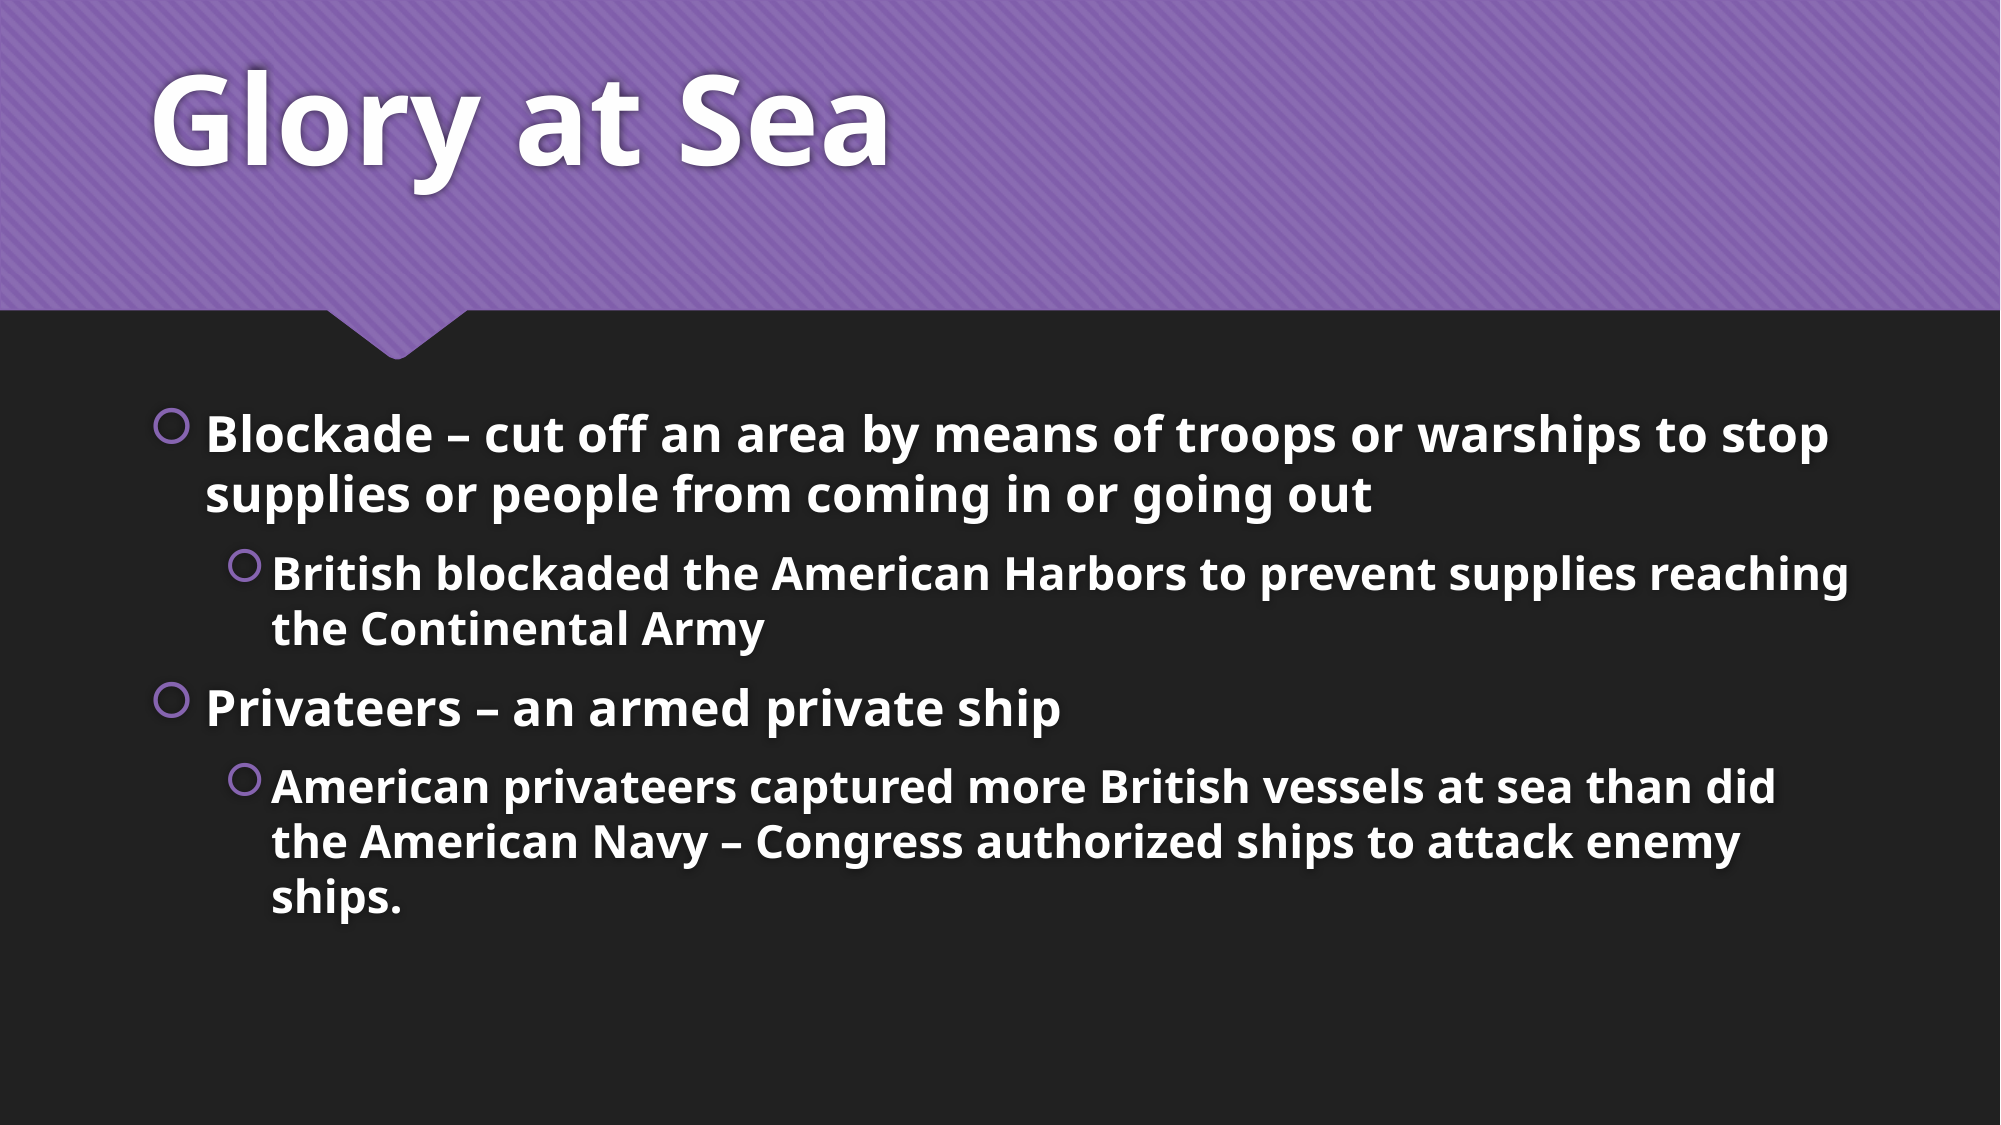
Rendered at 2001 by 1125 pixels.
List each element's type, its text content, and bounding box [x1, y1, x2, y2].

list Blockade – cut off an area by means of troops or warships to stop supplies or people from coming in or going out British blockaded the American Harbors to prevent supplies reaching the Continental Army Privateers – an armed private ship American privateers captured more British vessels at sea than did the American Navy – Congress authorized ships to attack enemy ships. [134, 364, 1866, 962]
title Glory at Sea [132, 39, 1868, 199]
